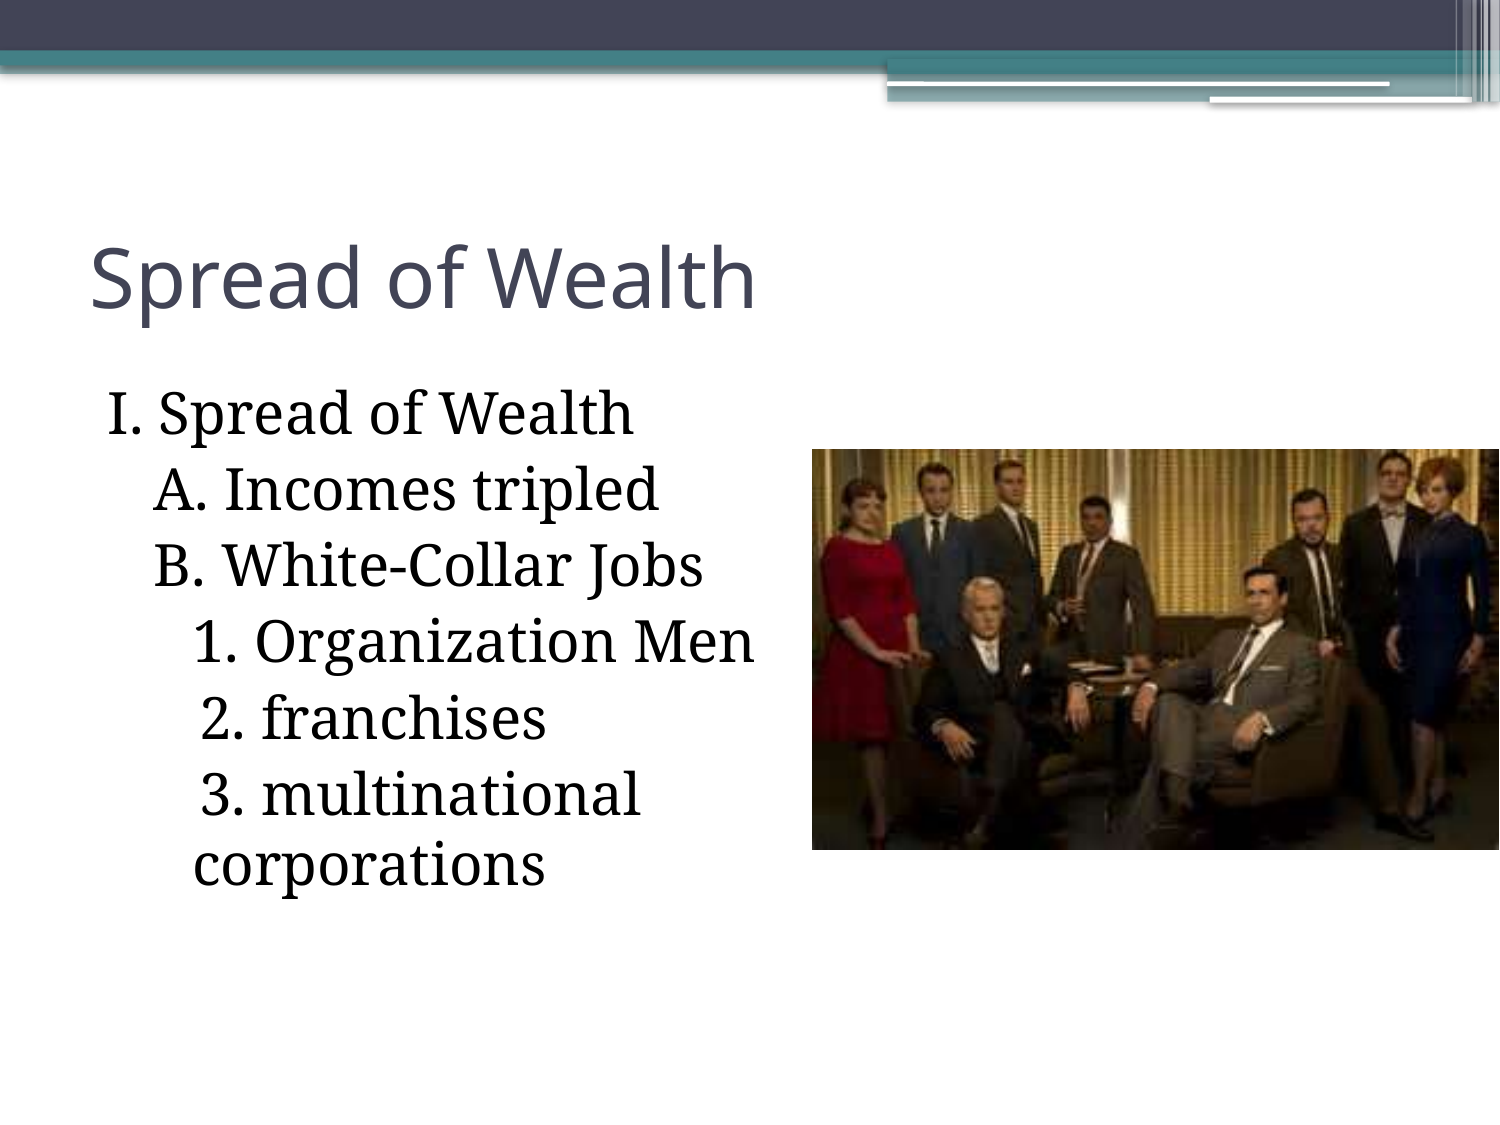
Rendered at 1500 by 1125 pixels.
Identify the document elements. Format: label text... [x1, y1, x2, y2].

picture [812, 449, 1499, 851]
title Spread of Wealth [75, 187, 1425, 363]
list I. Spread of Wealth A. Incomes tripled B. White-Collar Jobs 1. Organization Men 2. franchises 3. multinational corporations [75, 368, 788, 1112]
